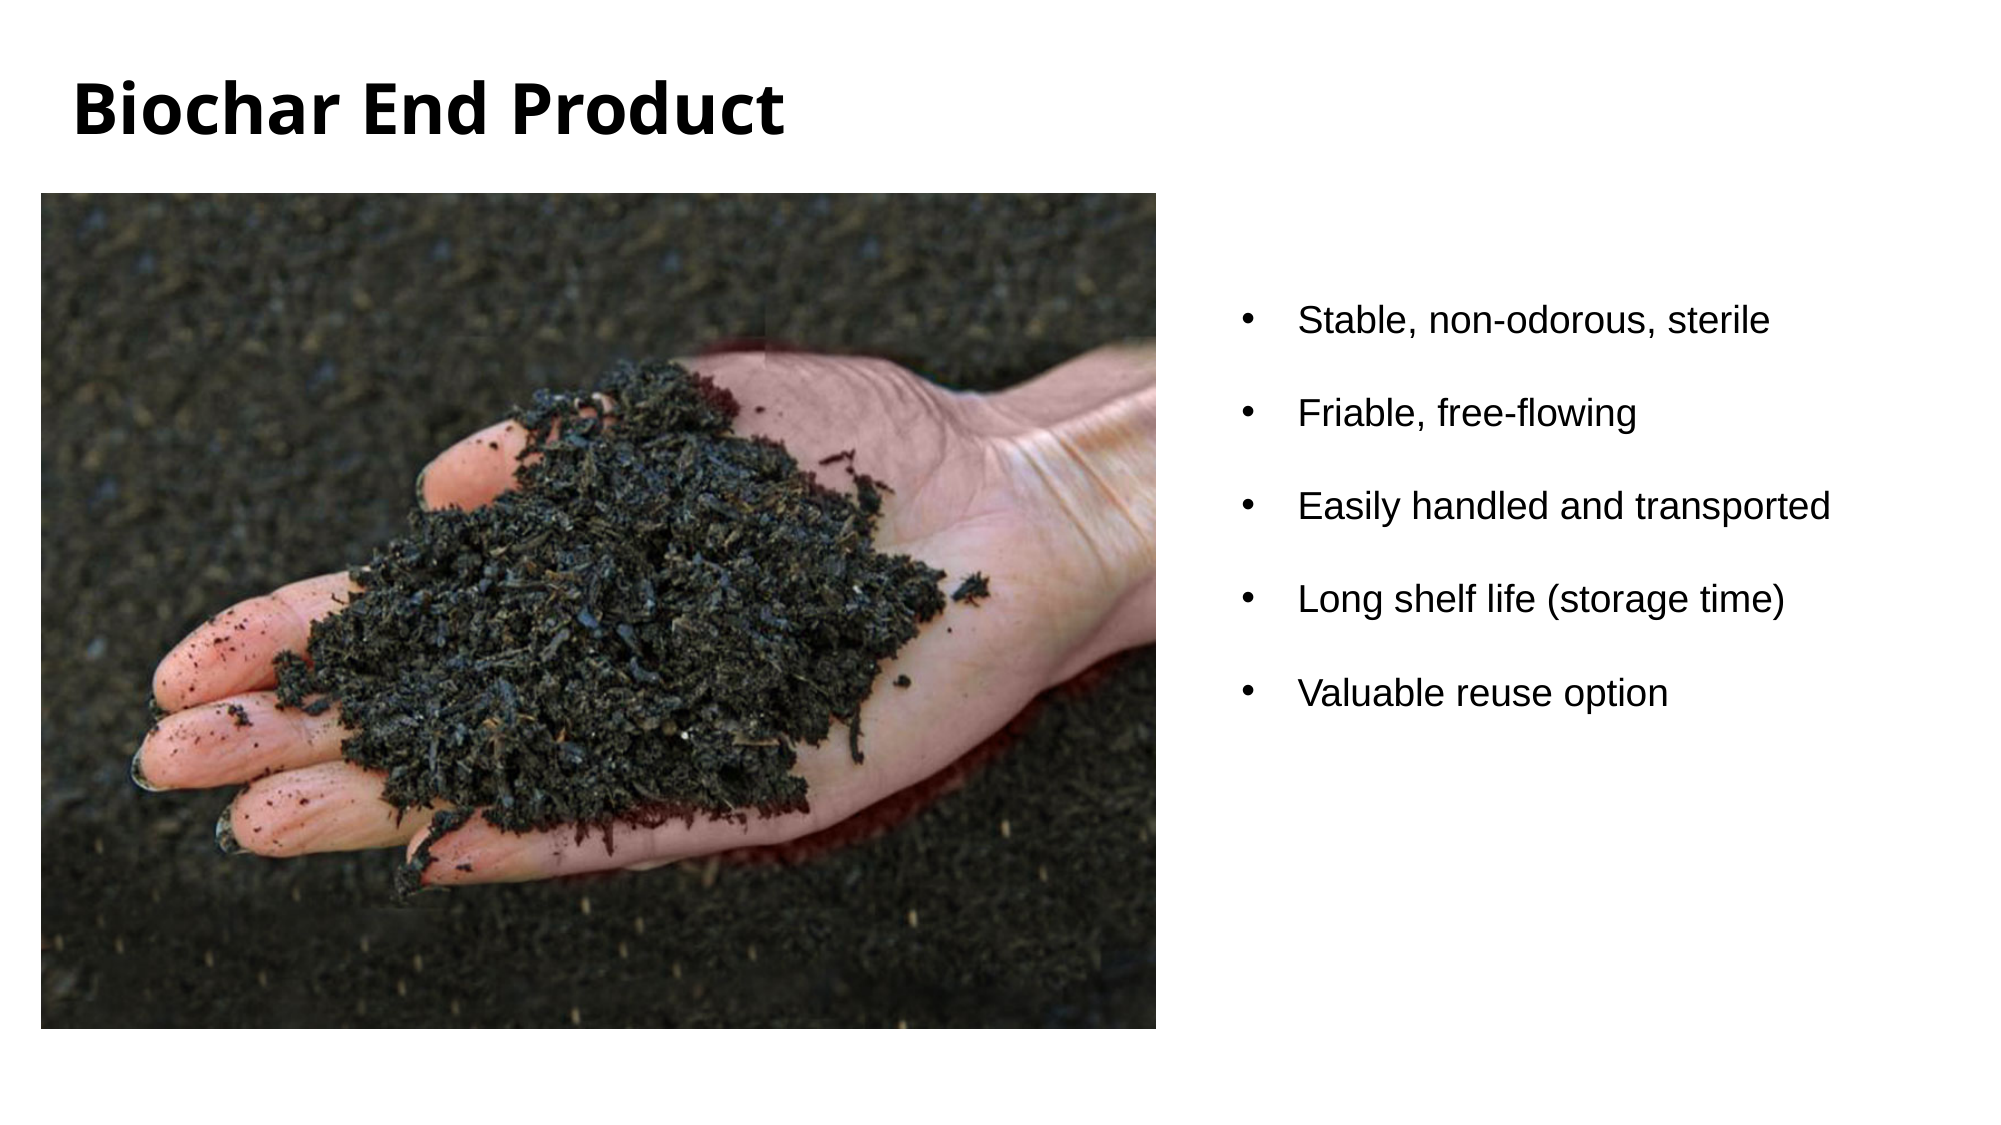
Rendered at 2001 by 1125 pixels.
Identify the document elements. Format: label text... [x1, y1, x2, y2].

picture [41, 193, 1156, 1029]
text_box Stable, non-odorous, sterile Friable, free-flowing Easily handled and transported Long shelf life (storage time) Valuable reuse option [1233, 193, 1959, 815]
title Biochar End Product [56, 40, 1813, 183]
